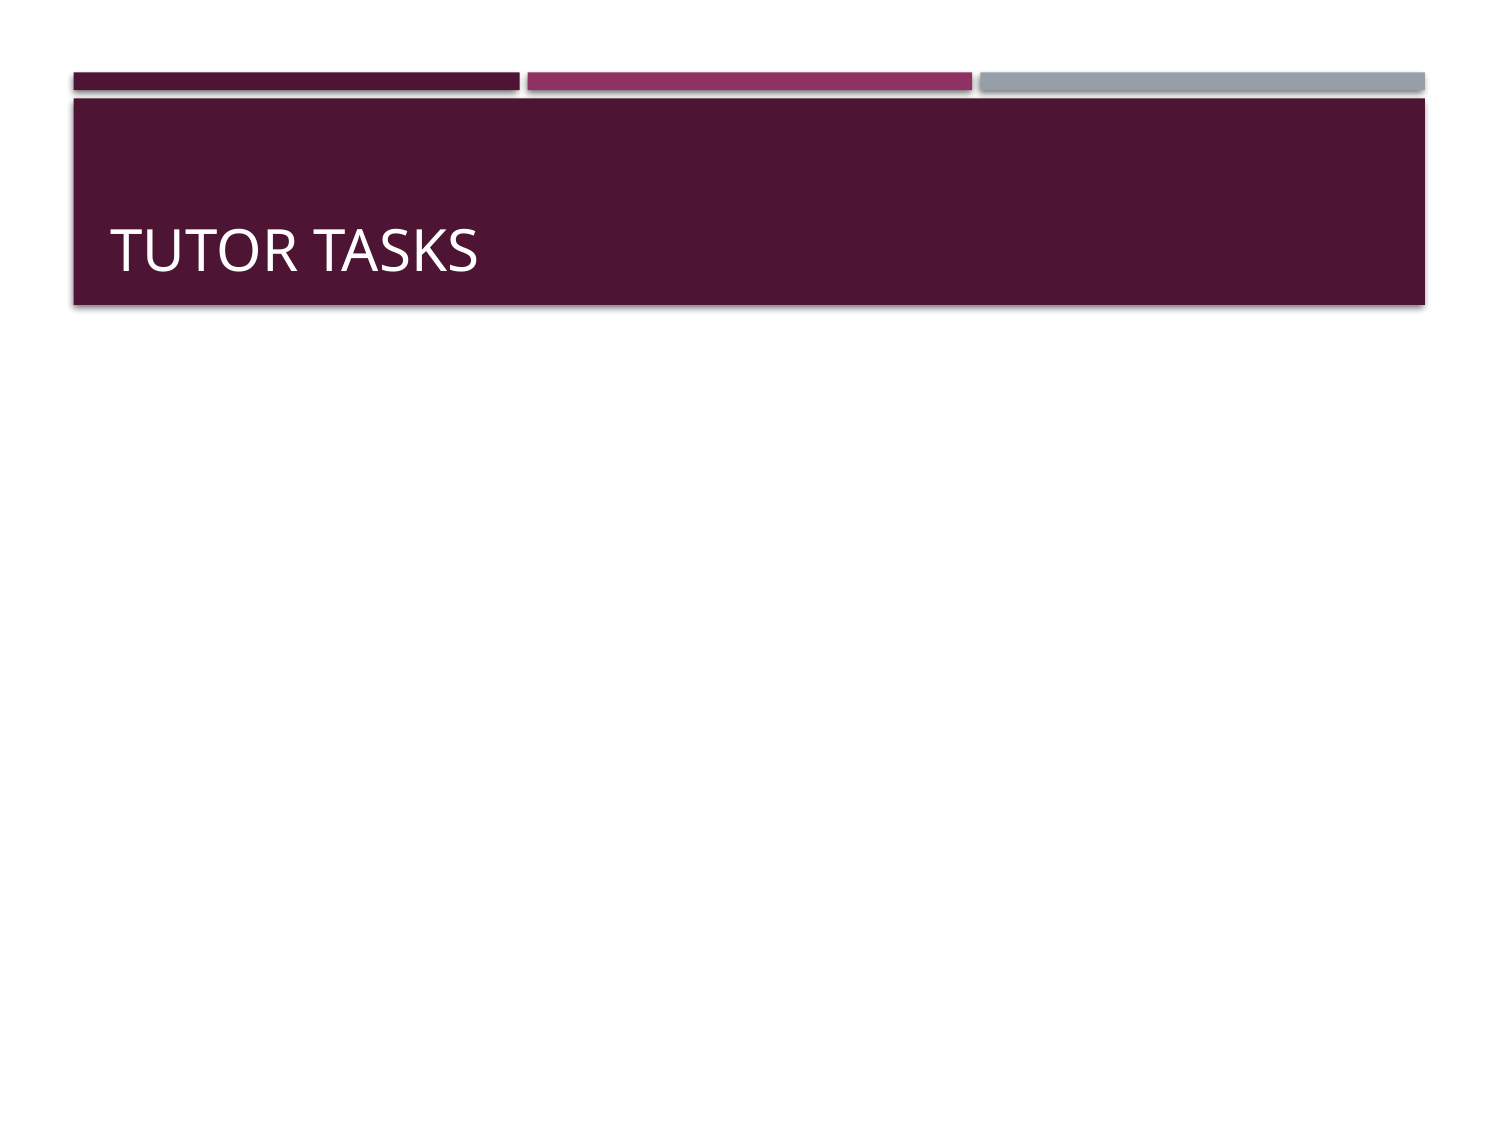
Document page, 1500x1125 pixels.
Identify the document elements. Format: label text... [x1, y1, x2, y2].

title Tutor Tasks [95, 112, 1406, 291]
